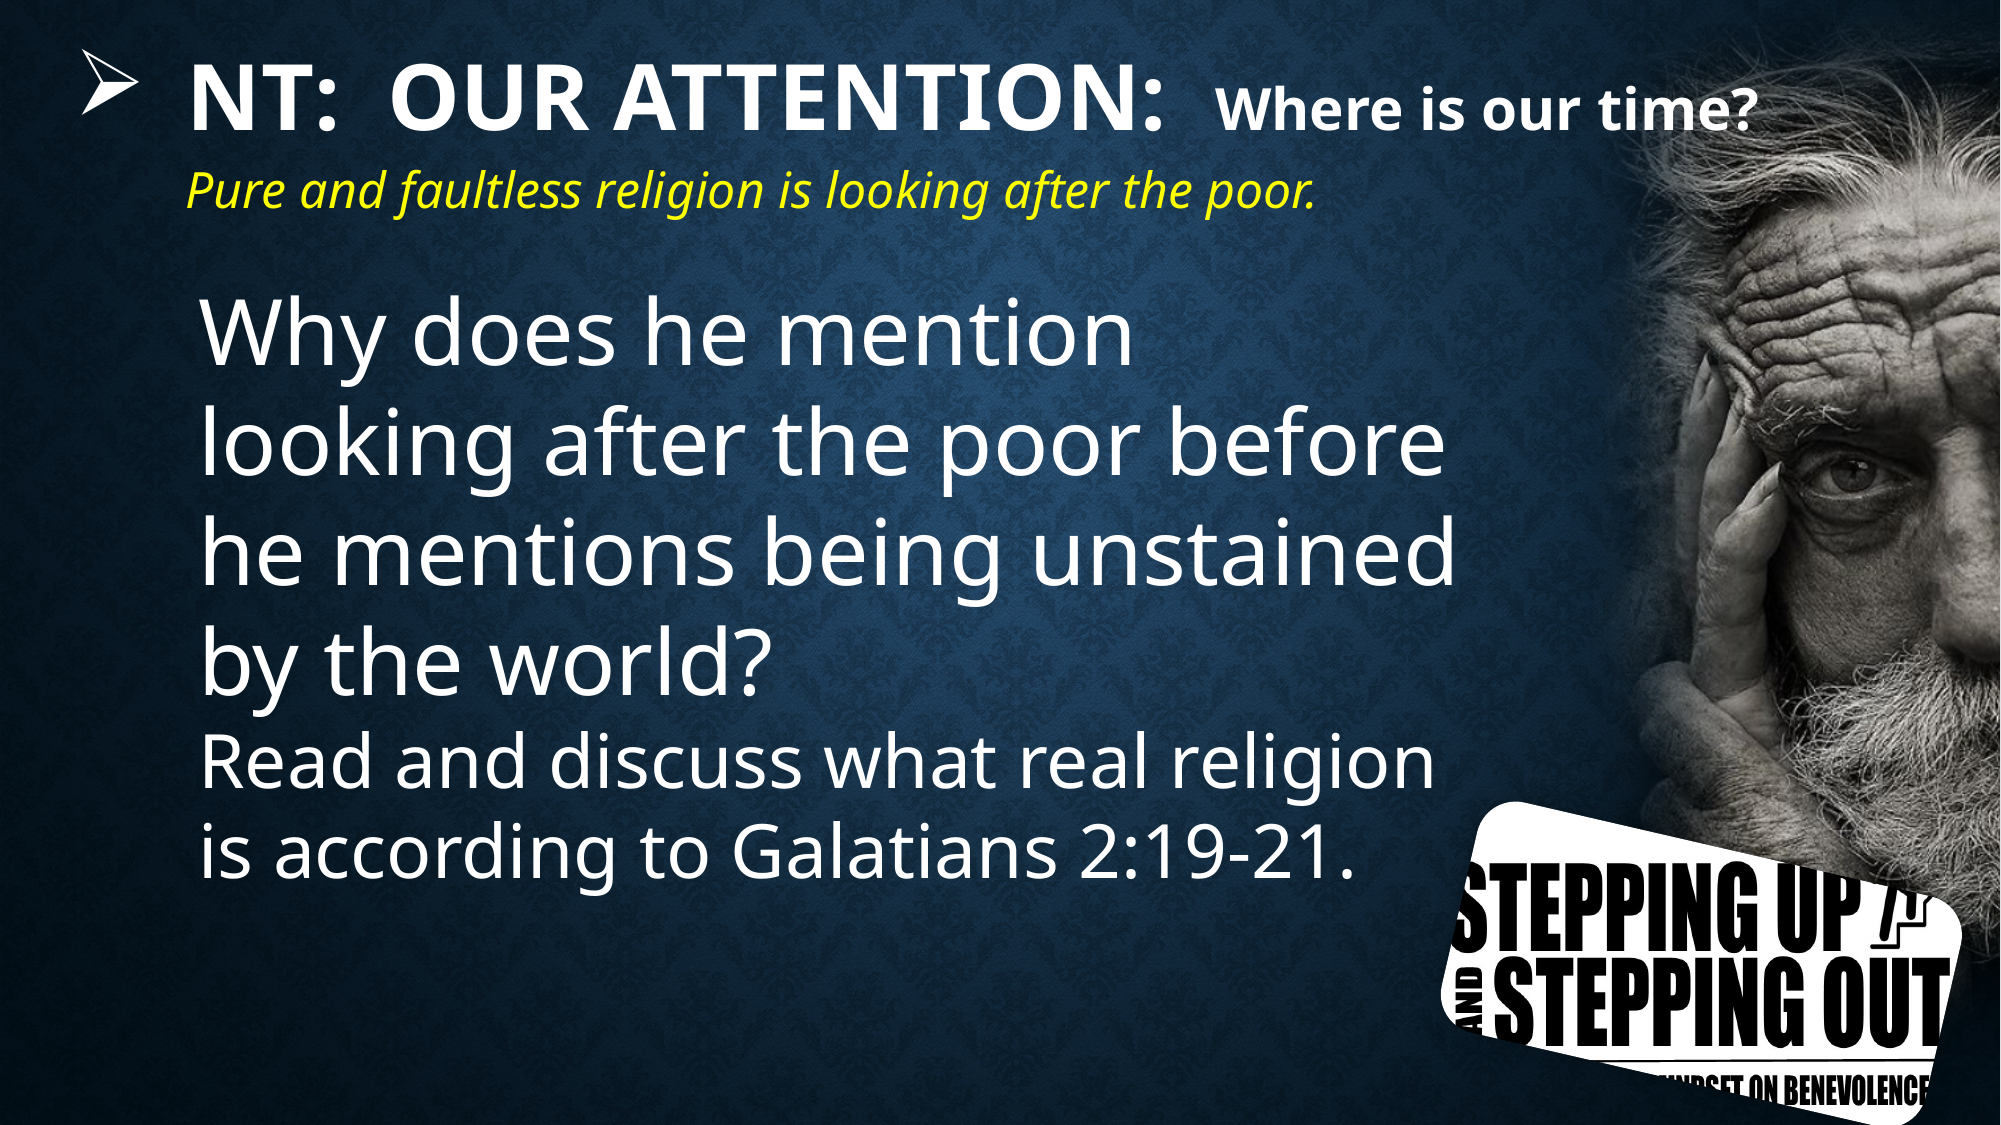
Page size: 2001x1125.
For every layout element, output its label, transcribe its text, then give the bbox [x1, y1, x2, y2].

text_box Why does he mention looking after the poor before he mentions being unstained by the world? Read and discuss what real religion is according to Galatians 2:19-21. [183, 266, 1484, 901]
text_box Pure and faultless religion is looking after the poor. [170, 156, 1554, 226]
text_box NT: OUR ATTENTION: Where is our time? [59, 31, 1554, 156]
picture [1440, 0, 2000, 1125]
